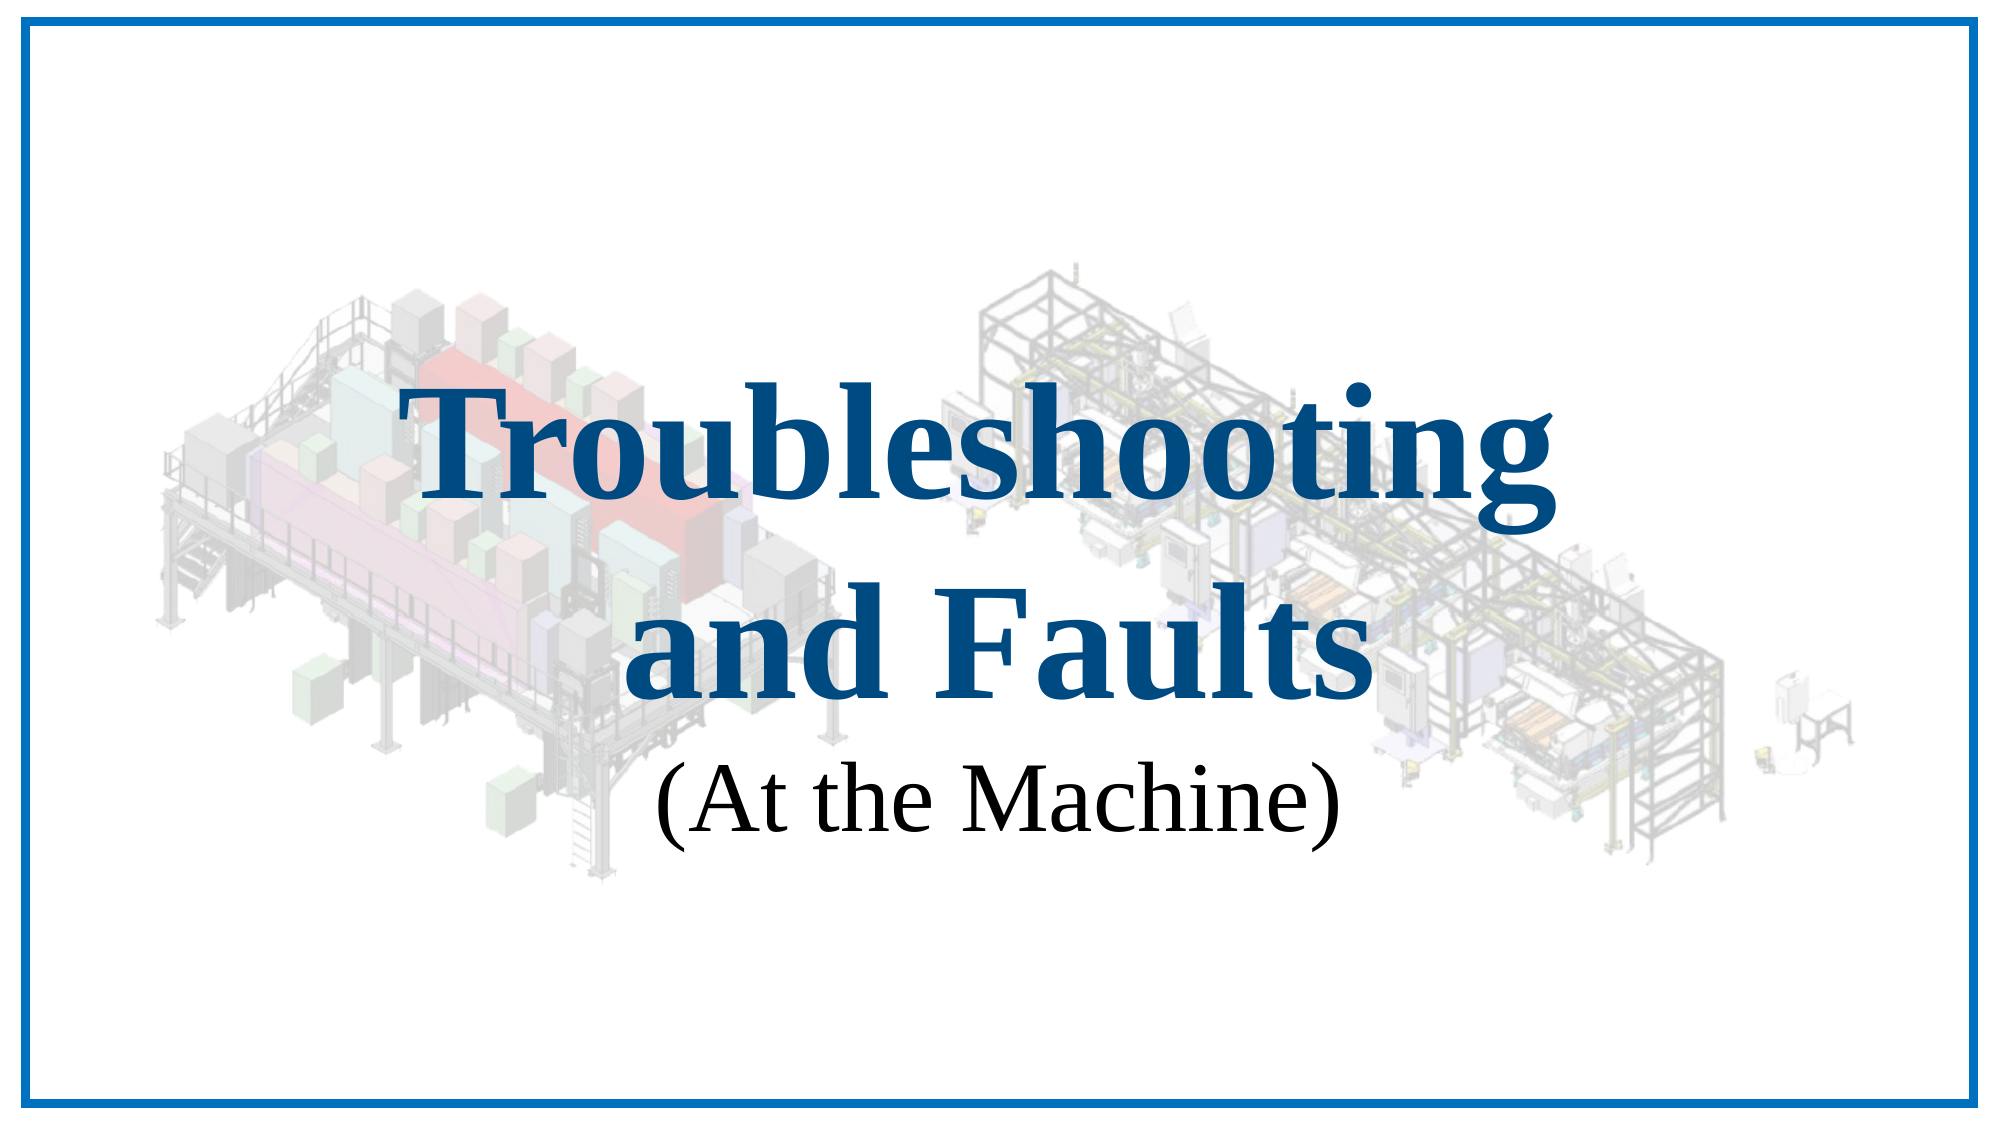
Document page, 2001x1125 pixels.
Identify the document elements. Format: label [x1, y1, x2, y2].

text_box [24, 21, 1975, 1104]
picture [138, 192, 1879, 894]
